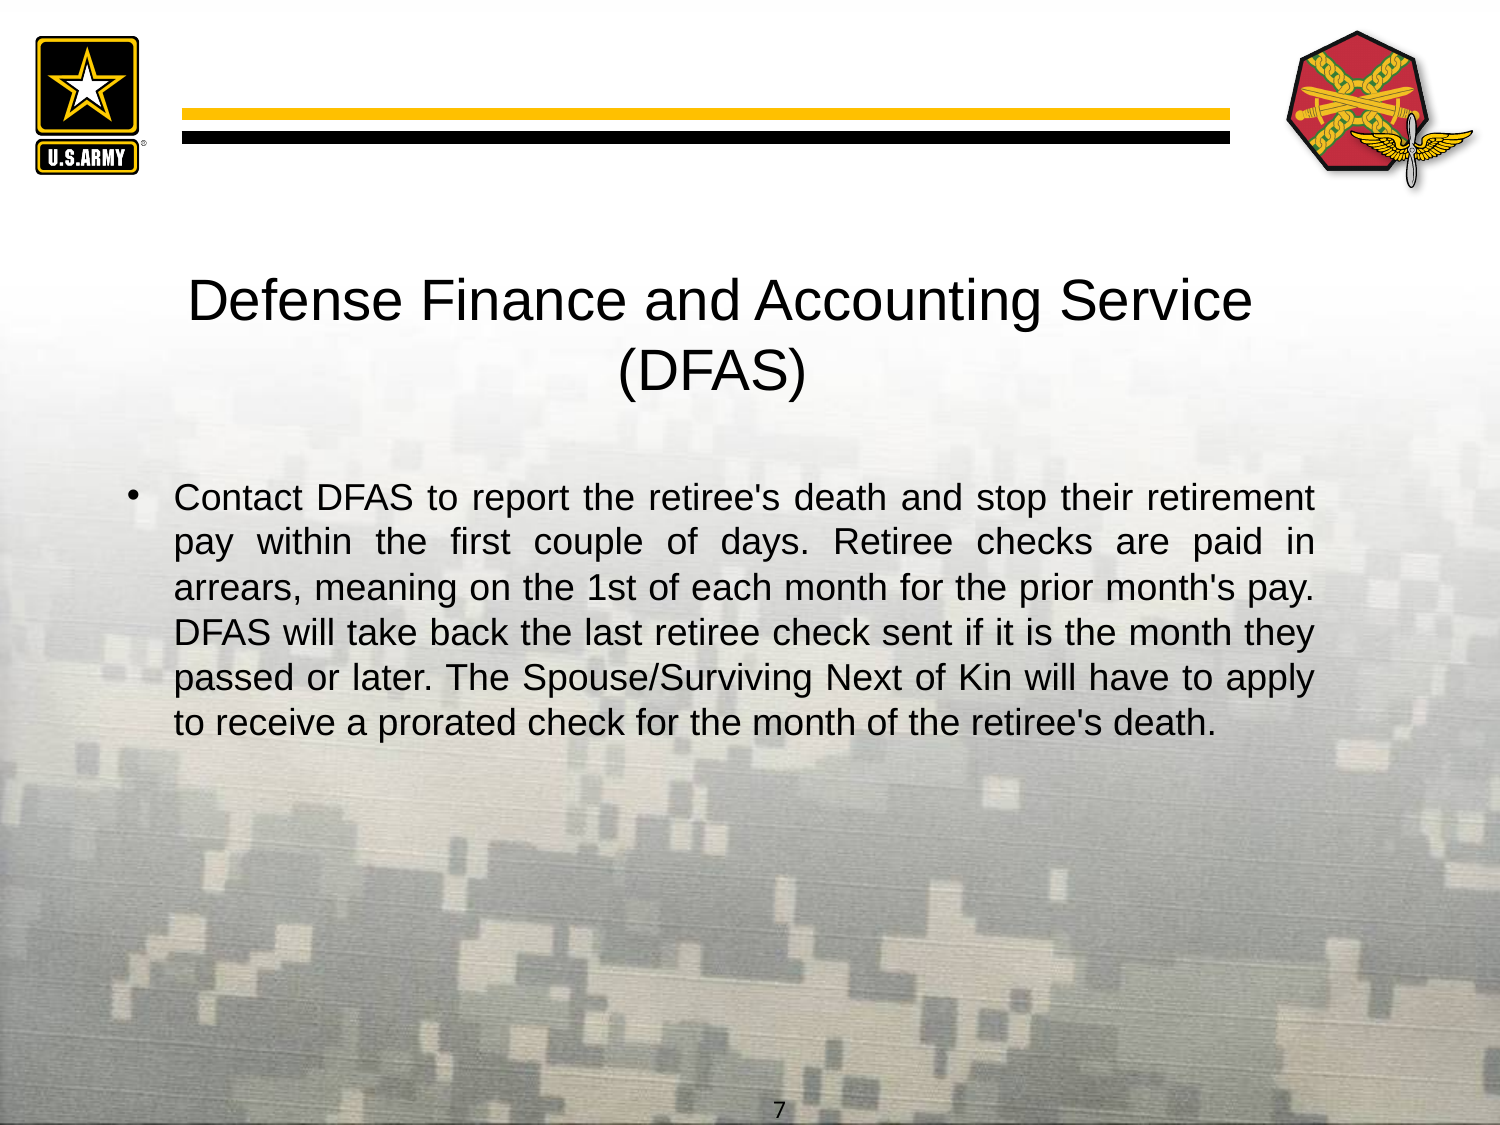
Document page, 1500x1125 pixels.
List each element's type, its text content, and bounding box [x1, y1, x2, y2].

text_box Defense Finance and Accounting Service (DFAS) Contact DFAS to report the retiree's death and stop their retirement pay within the first couple of days. Retiree checks are paid in arrears, meaning on the 1st of each month for the prior month's pay. DFAS will take back the last retiree check sent if it is the month they passed or later. The Spouse/Surviving Next of Kin will have to apply to receive a prorated check for the month of the retiree's death. [112, 255, 1331, 795]
picture [0, 0, 1500, 1125]
